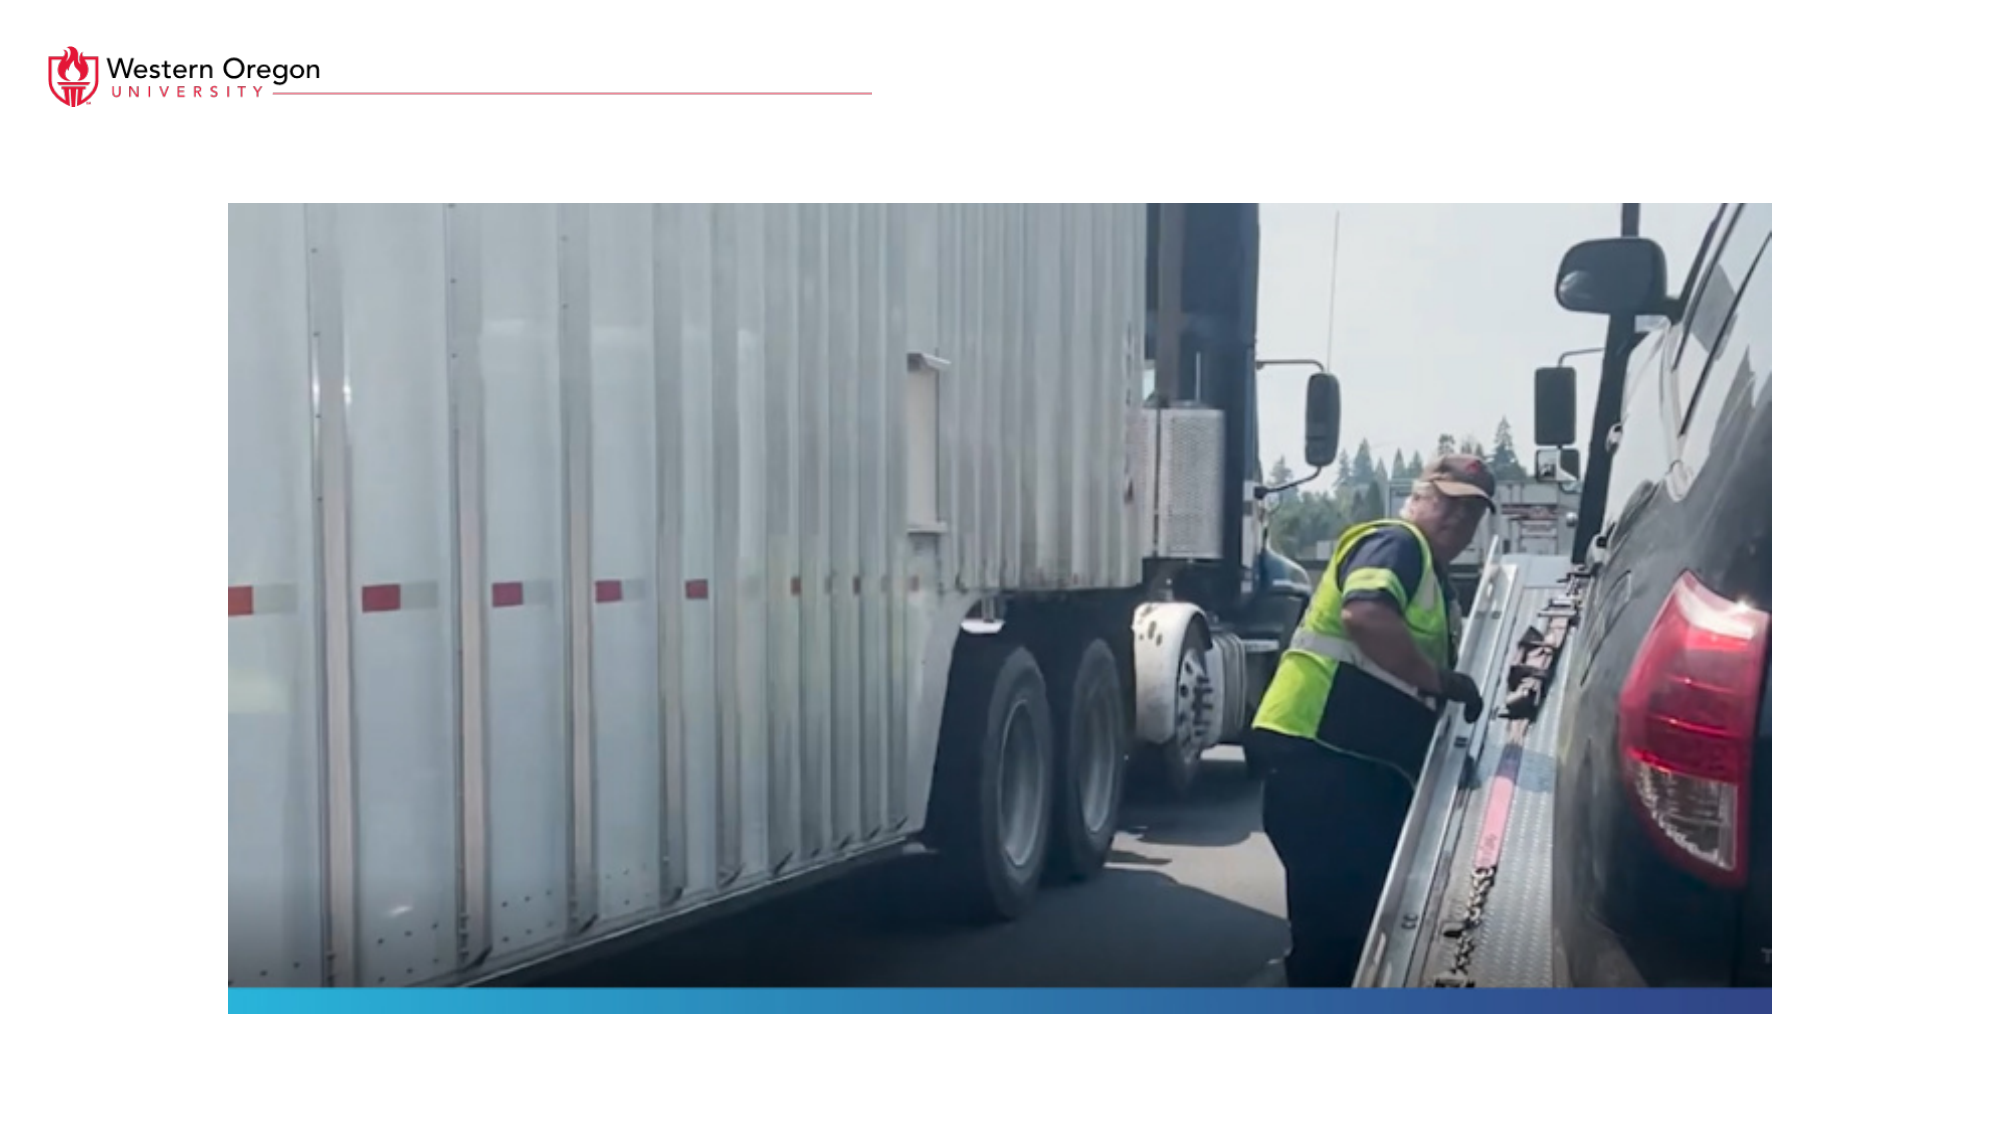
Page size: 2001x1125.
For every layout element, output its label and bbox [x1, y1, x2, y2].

list [228, 203, 1772, 1014]
picture [48, 46, 872, 107]
